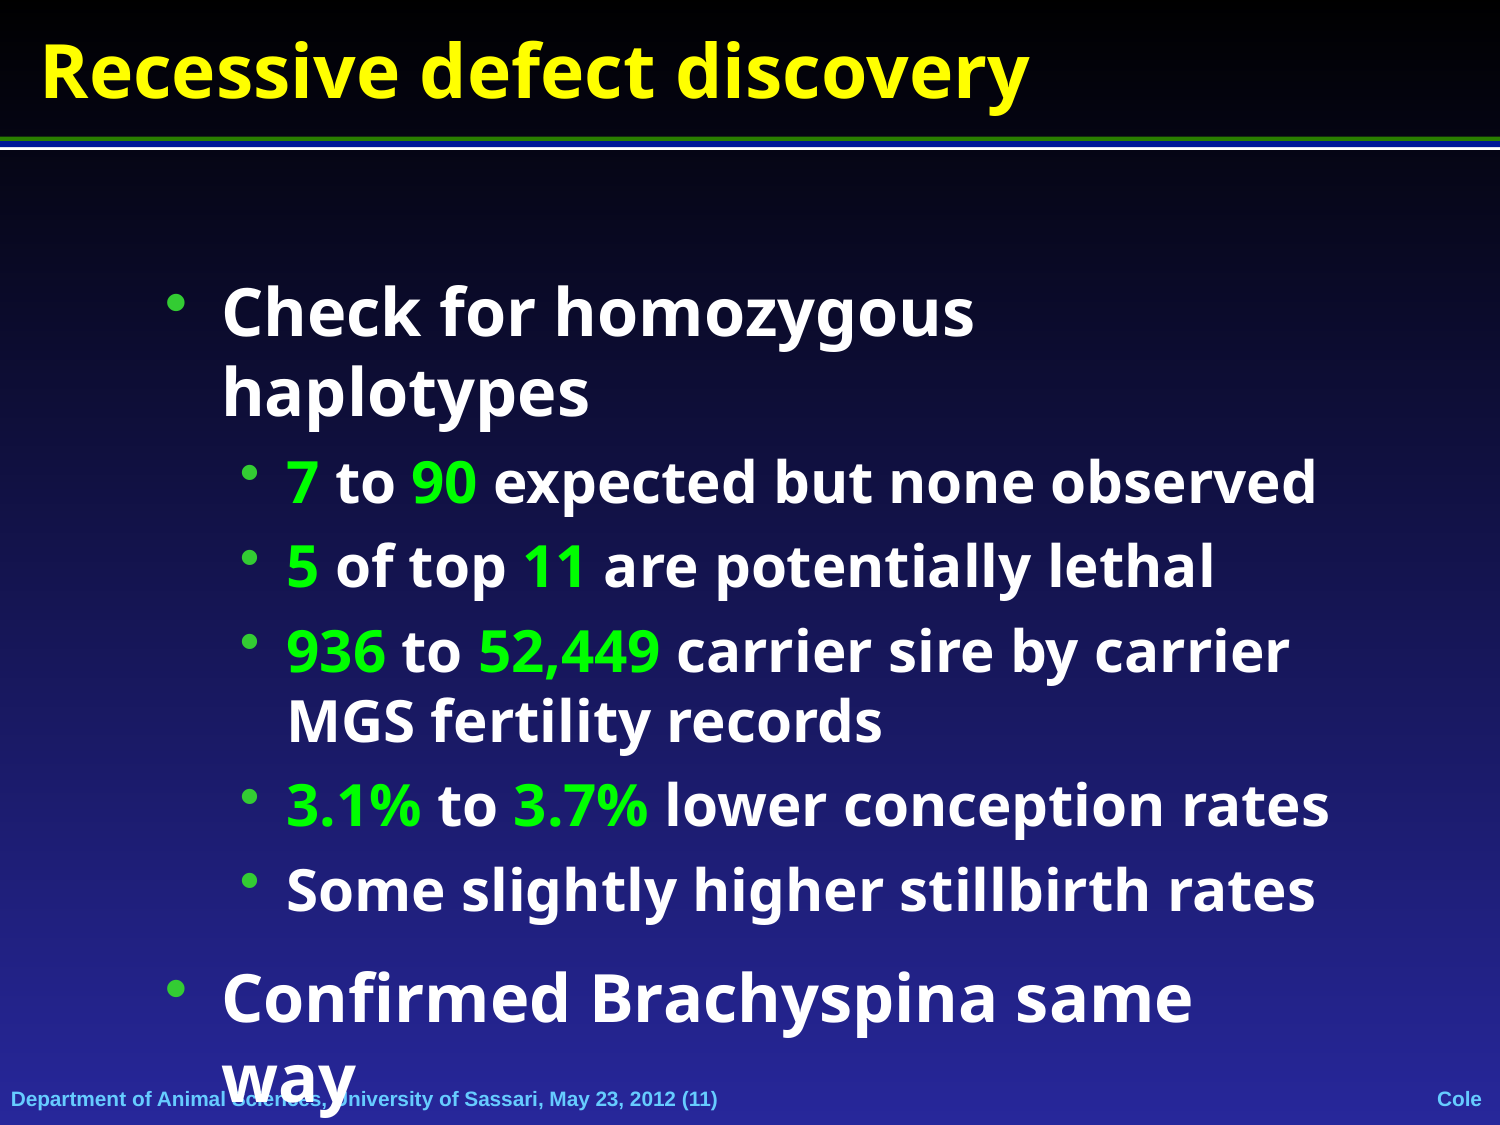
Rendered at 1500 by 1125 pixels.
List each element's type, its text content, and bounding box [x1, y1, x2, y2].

title Recessive defect discovery [24, 15, 1475, 122]
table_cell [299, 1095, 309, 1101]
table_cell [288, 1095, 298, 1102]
list Check for homozygous haplotypes 7 to 90 expected but none observed 5 of top 11 are potentially lethal 936 to 52,449 carrier sire by carrier MGS fertility records 3.1% to 3.7% lower conception rates Some slightly higher stillbirth rates Confirmed Brachyspina same way [149, 262, 1350, 938]
table_cell 13-18 [232, 1091, 244, 1101]
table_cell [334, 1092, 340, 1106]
